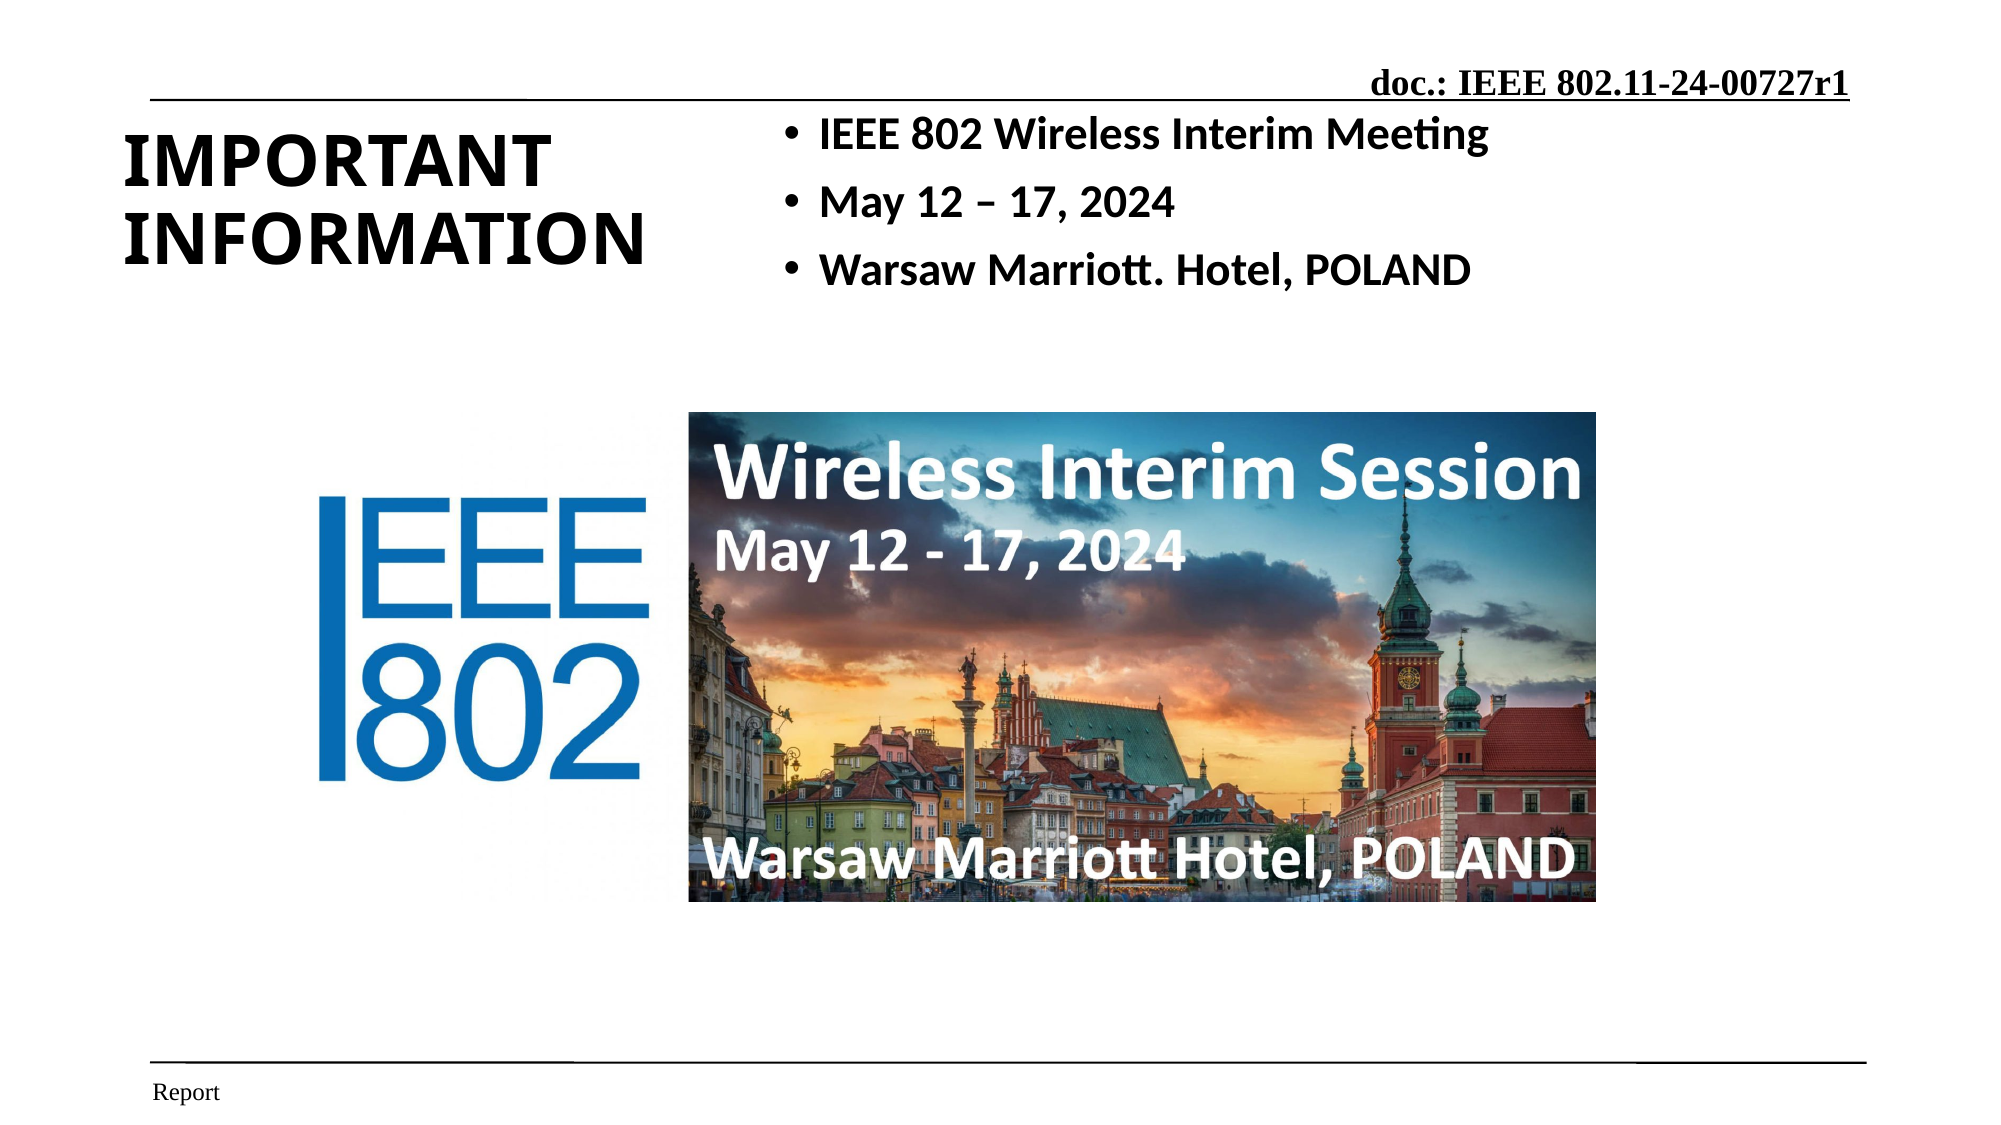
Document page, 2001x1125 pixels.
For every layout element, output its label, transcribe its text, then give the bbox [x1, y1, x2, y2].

text_box IEEE 802 Wireless Interim Meeting May 12 – 17, 2024 Warsaw Marriott. Hotel, POLAND [763, 82, 1895, 323]
text_box IMPORTANT INFORMATION [103, 82, 685, 323]
picture [240, 412, 1597, 903]
